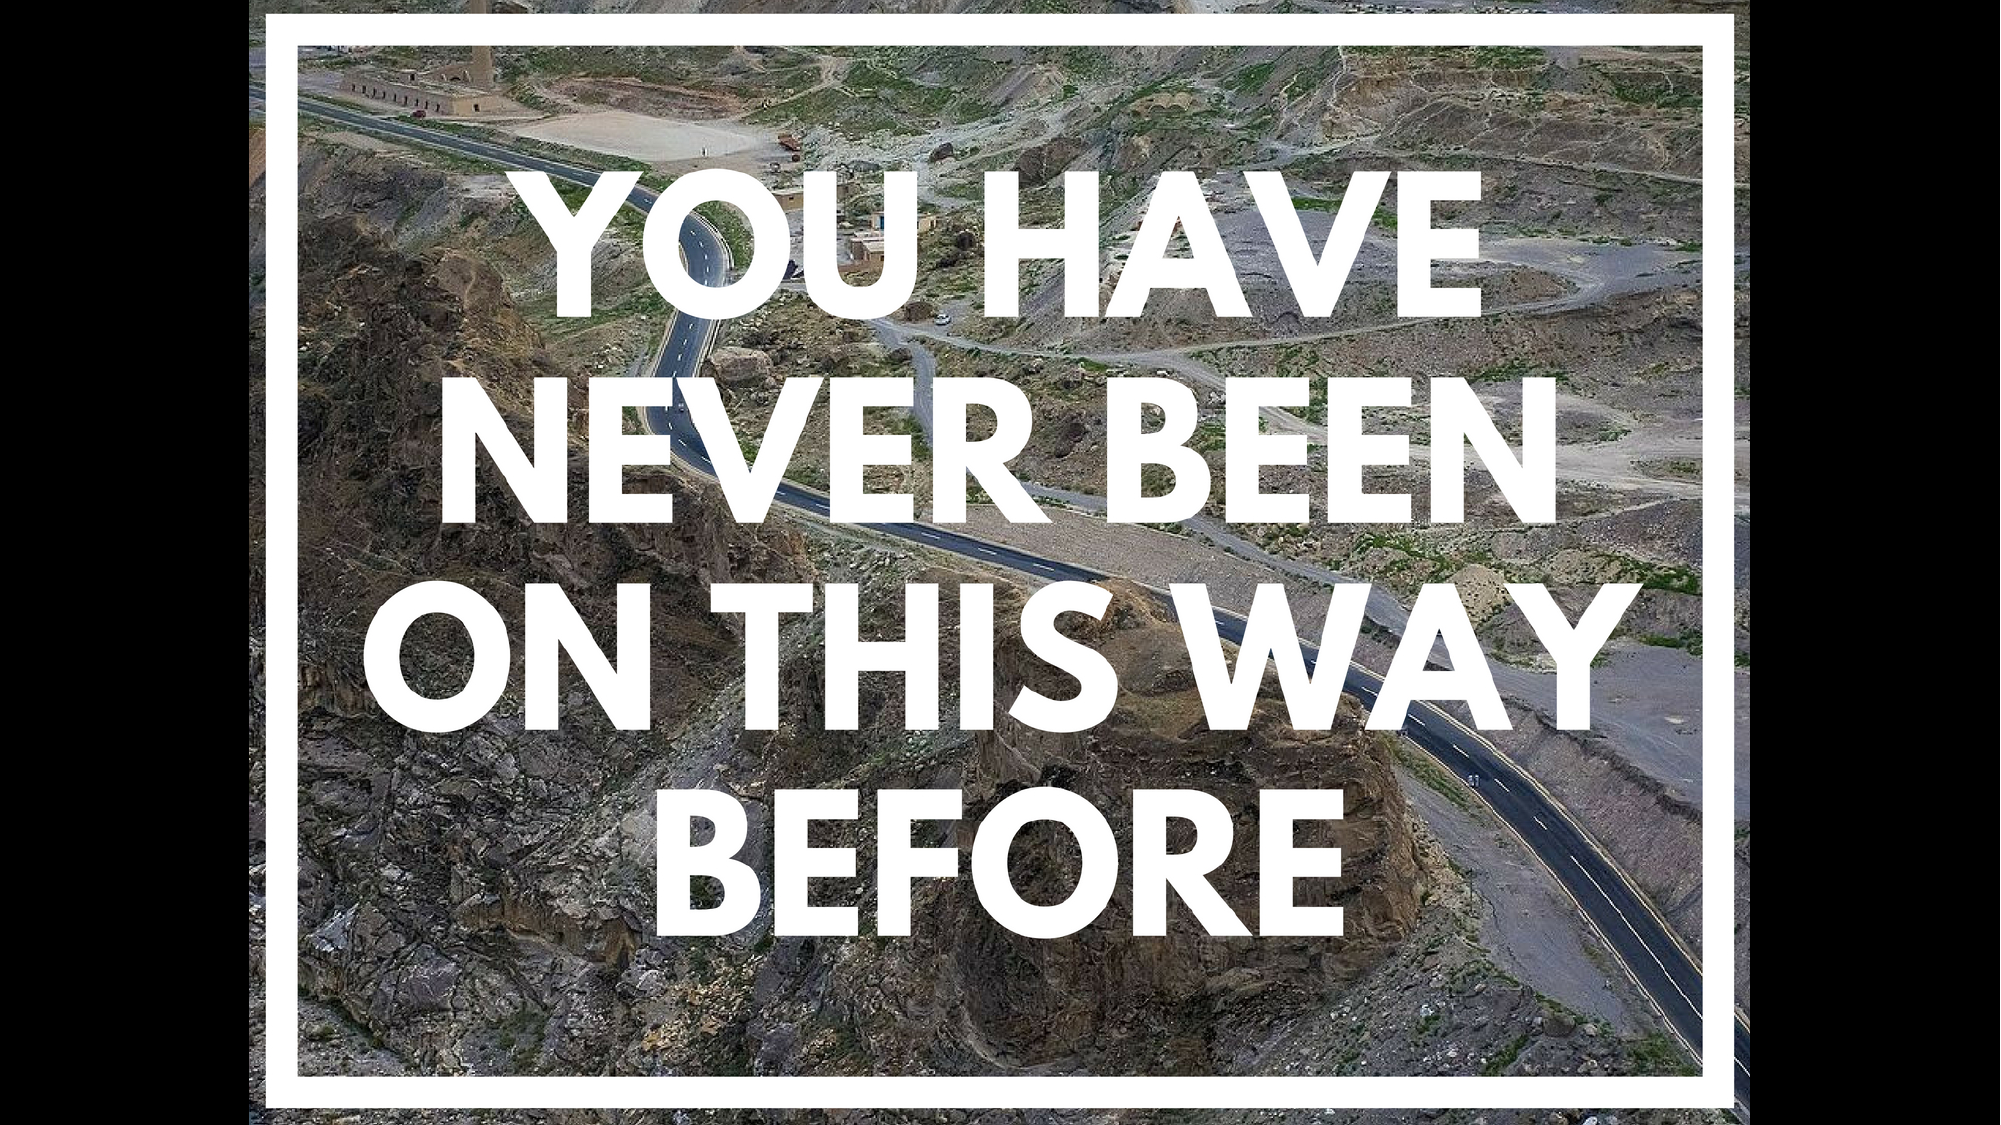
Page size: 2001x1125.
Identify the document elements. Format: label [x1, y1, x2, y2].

picture [249, 0, 1750, 1125]
